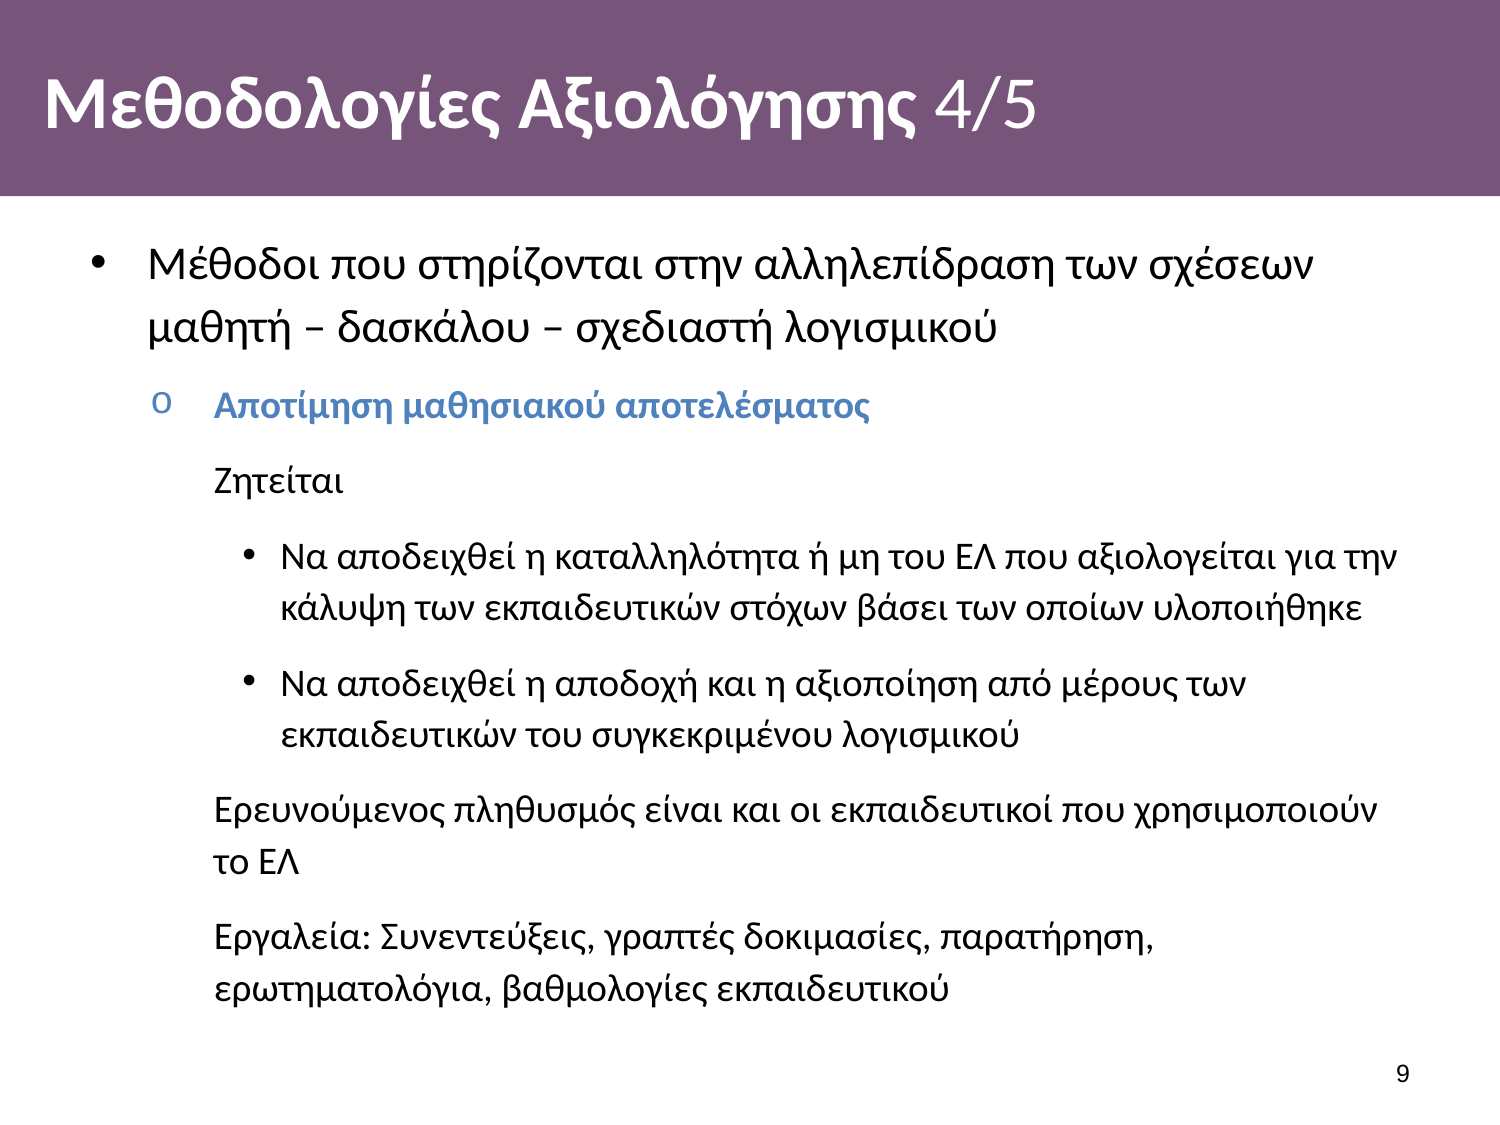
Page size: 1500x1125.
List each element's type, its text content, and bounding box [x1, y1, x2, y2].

title Μεθοδολογίες Αξιολόγησης 4/5 [0, 0, 1500, 197]
slide_number 8 [1074, 1042, 1425, 1103]
list Μέθοδοι που στηρίζονται στην αλληλεπίδραση των σχέσεων μαθητή – δασκάλου – σχεδιαστή λογισμικού Αποτίμηση μαθησιακού αποτελέσματος Ζητείται Να αποδειχθεί η καταλληλότητα ή μη του ΕΛ που αξιολογείται για την κάλυψη των εκπαιδευτικών στόχων βάσει των οποίων υλοποιήθηκε Να αποδειχθεί η αποδοχή και η αξιοποίηση από μέρους των εκπαιδευτικών του συγκεκριμένου λογισμικού Ερευνούμενος πληθυσμός είναι και οι εκπαιδευτικοί που χρησιμοποιούν το ΕΛ Εργαλεία: Συνεντεύξεις, γραπτές δοκιμασίες, παρατήρηση, ερωτηματολόγια, βαθμολογίες εκπαιδευτικού [75, 219, 1425, 1024]
